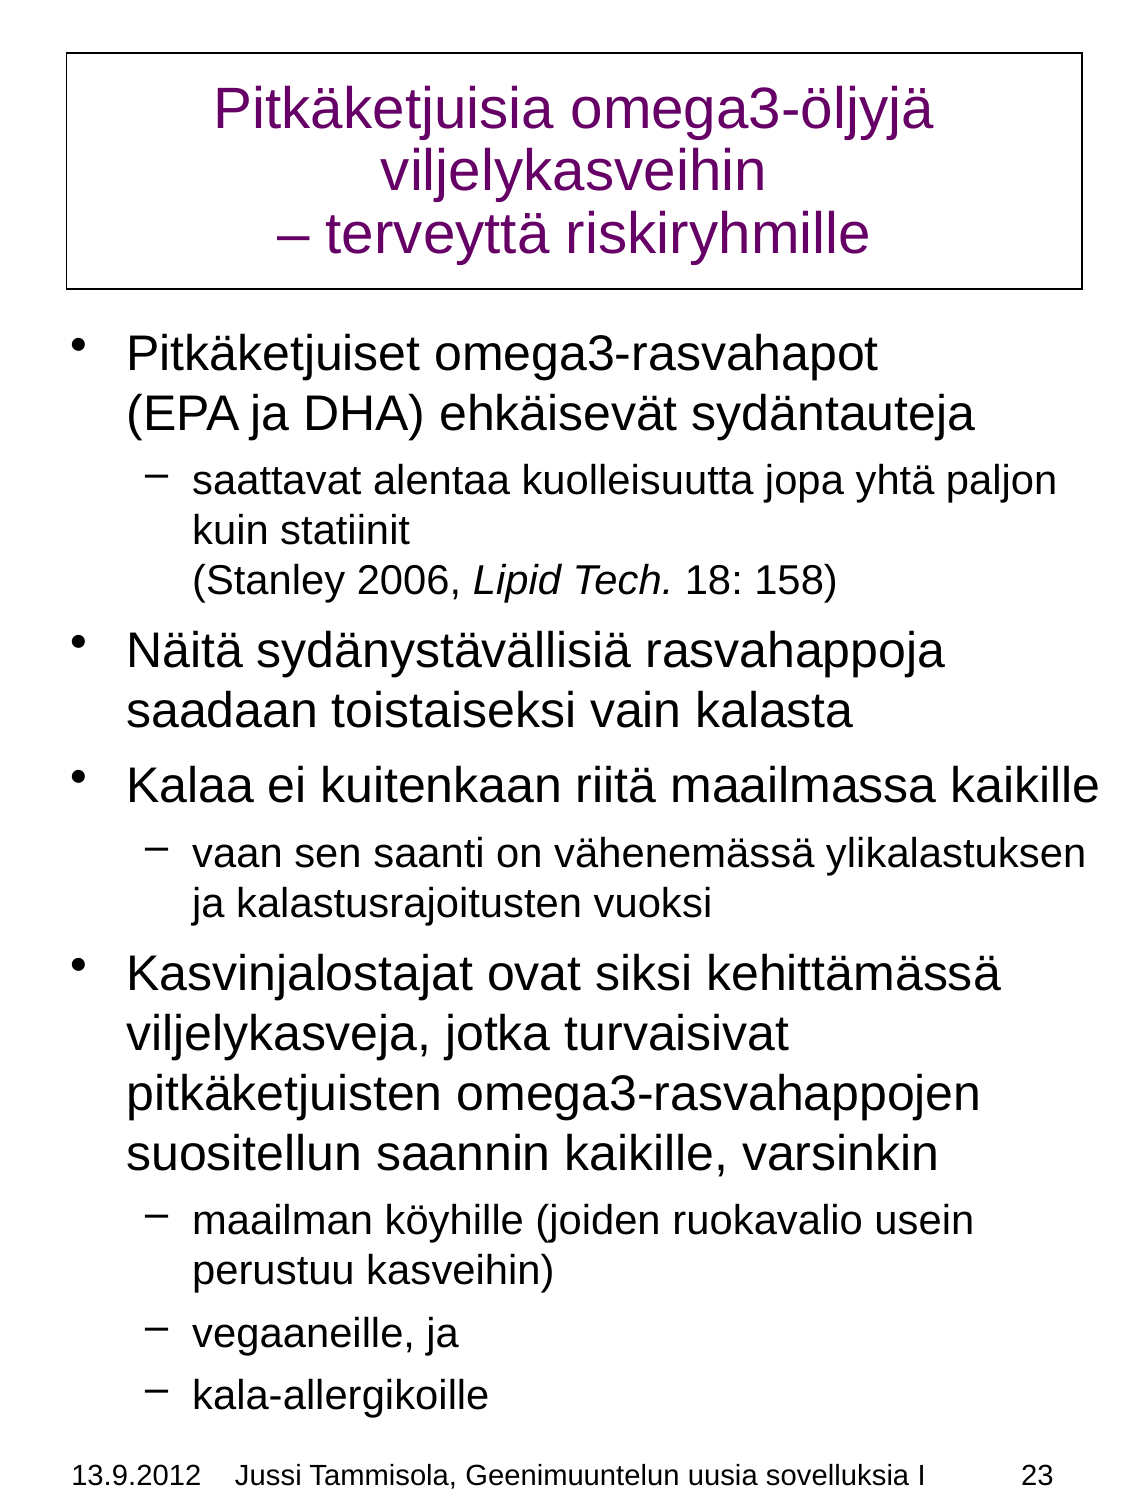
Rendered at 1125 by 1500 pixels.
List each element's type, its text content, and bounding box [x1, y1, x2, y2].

text_box Pitkäketjuisia omega3-öljyjä viljelykasveihin – terveyttä riskiryhmille [66, 53, 1083, 290]
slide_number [56, 1448, 219, 1500]
slide_number 23 [977, 1448, 1069, 1500]
list Pitkäketjuiset omega3-rasvahapot (EPA ja DHA) ehkäisevät sydäntauteja saattavat alentaa kuolleisuutta jopa yhtä paljon kuin statiinit (Stanley 2006, Lipid Tech. 18: 158) Näitä sydänystävällisiä rasvahappoja saadaan toistaiseksi vain kalasta Kalaa ei kuitenkaan riitä maailmassa kaikille vaan sen saanti on vähenemässä ylikalastuksen ja kalastusrajoitusten vuoksi Kasvinjalostajat ovat siksi kehittämässä viljelykasveja, jotka turvaisivat pitkäketjuisten omega3-rasvahappojen suositellun saannin kaikille, varsinkin maailman köyhille (joiden ruokavalio usein perustuu kasveihin) vegaaneille, ja kala-allergikoille [54, 312, 1125, 1448]
footer Jussi Tammisola, Geenimuuntelun uusia sovelluksia I [219, 1448, 977, 1500]
